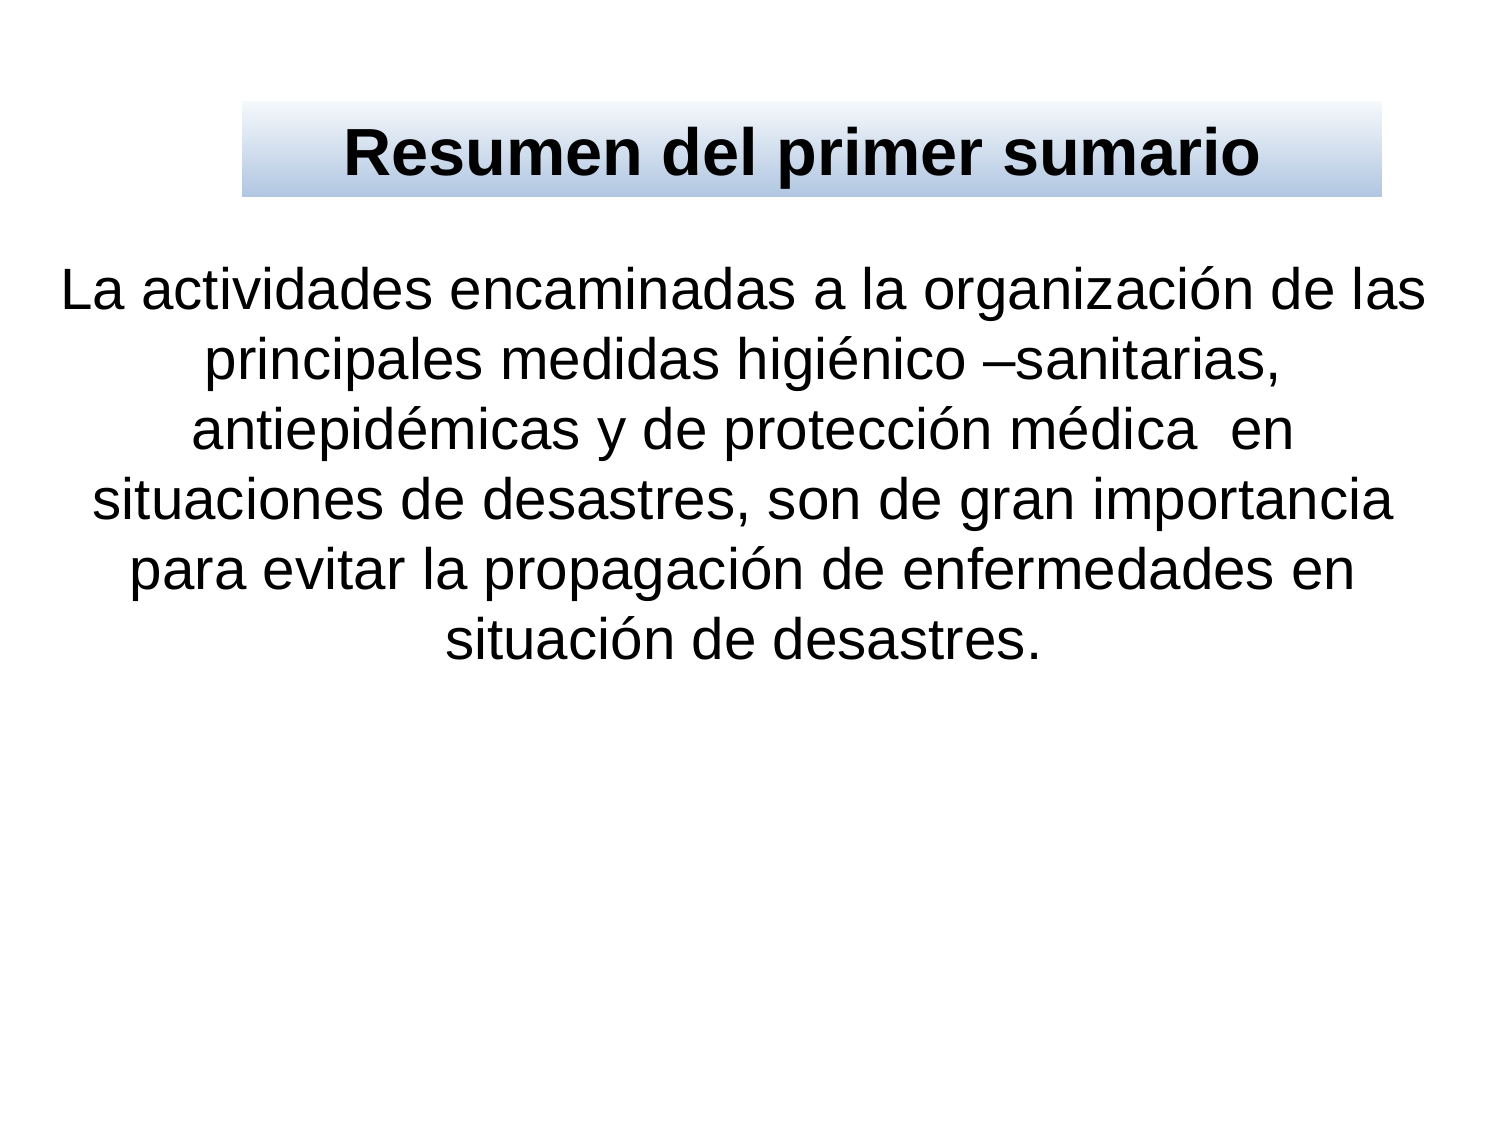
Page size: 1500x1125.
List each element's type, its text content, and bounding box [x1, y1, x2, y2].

text_box La actividades encaminadas a la organización de las principales medidas higiénico –sanitarias, antiepidémicas y de protección médica en situaciones de desastres, son de gran importancia para evitar la propagación de enfermedades en situación de desastres. [41, 243, 1447, 679]
text_box Resumen del primer sumario [242, 101, 1382, 197]
